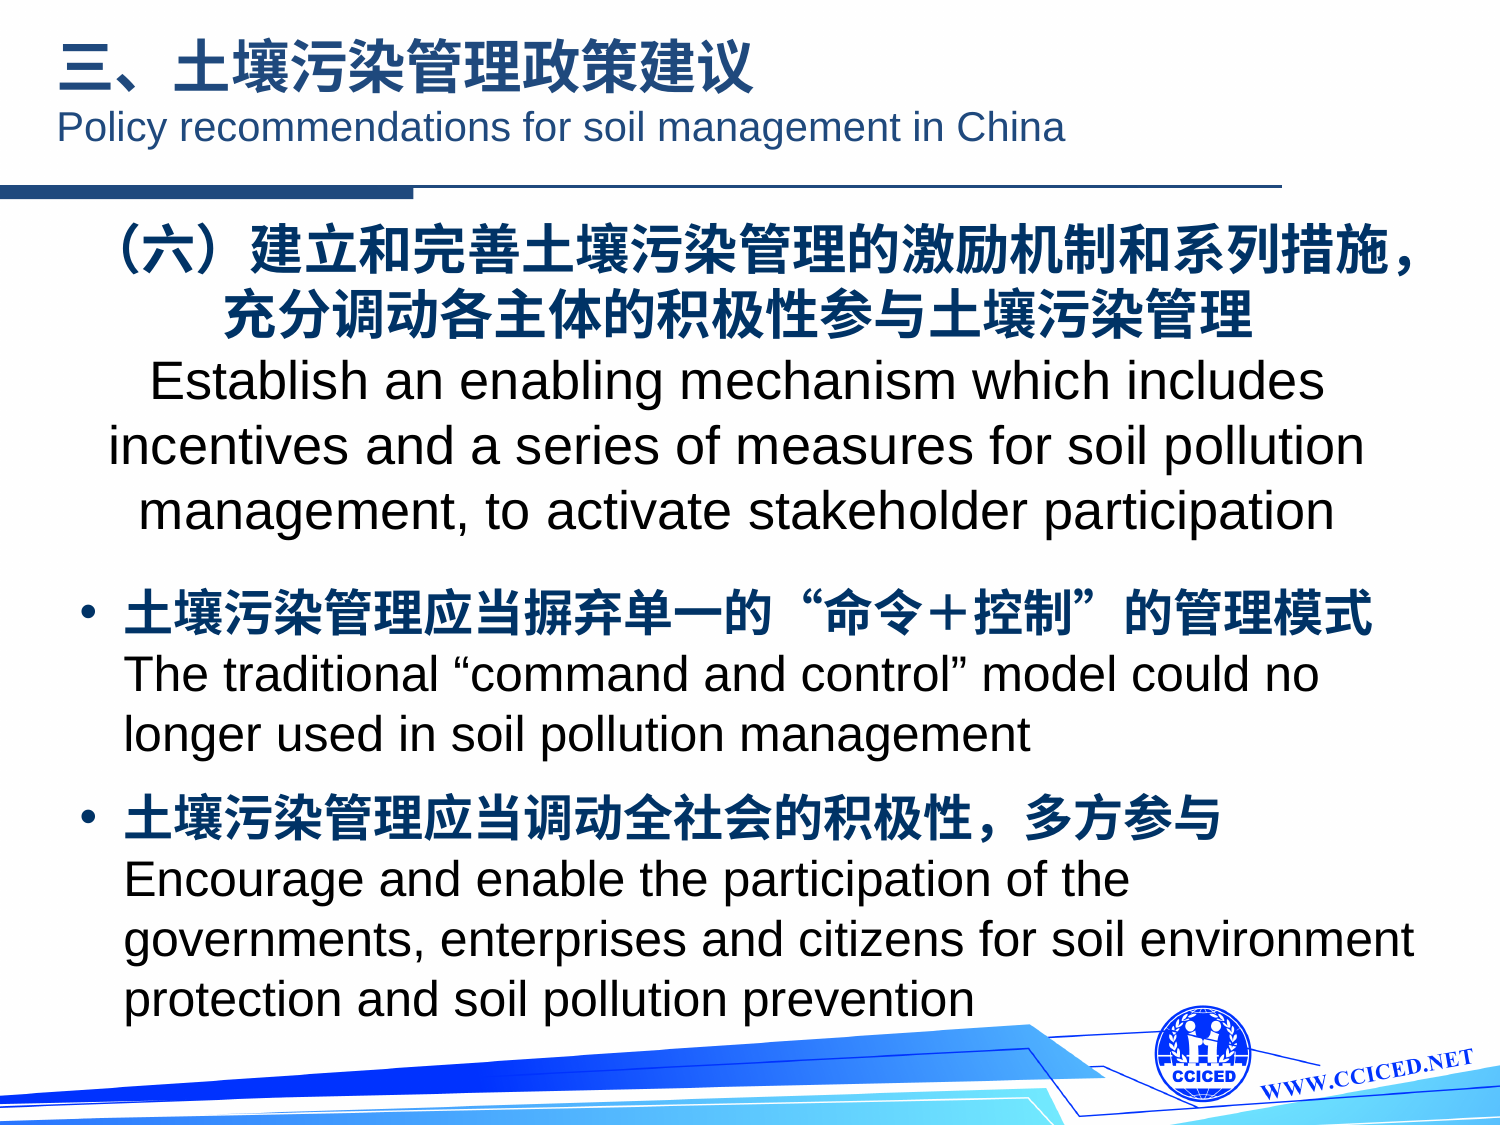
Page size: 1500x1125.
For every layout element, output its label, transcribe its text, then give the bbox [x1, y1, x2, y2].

text_box 三、土壤污染管理政策建议 Policy recommendations for soil management in China [41, 30, 1412, 149]
text_box （六）建立和完善土壤污染管理的激励机制和系列措施，充分调动各主体的积极性参与土壤污染管理 Establish an enabling mechanism which includes incentives and a series of measures for soil pollution management, to activate stakeholder participation [53, 208, 1424, 548]
text_box 土壤污染管理应当摒弃单一的“命令＋控制”的管理模式 The traditional “command and control” model could no longer used in soil pollution management 土壤污染管理应当调动全社会的积极性，多方参与 Encourage and enable the participation of the governments, enterprises and citizens for soil environment protection and soil pollution prevention [64, 574, 1436, 1034]
picture [0, 0, 1500, 1125]
